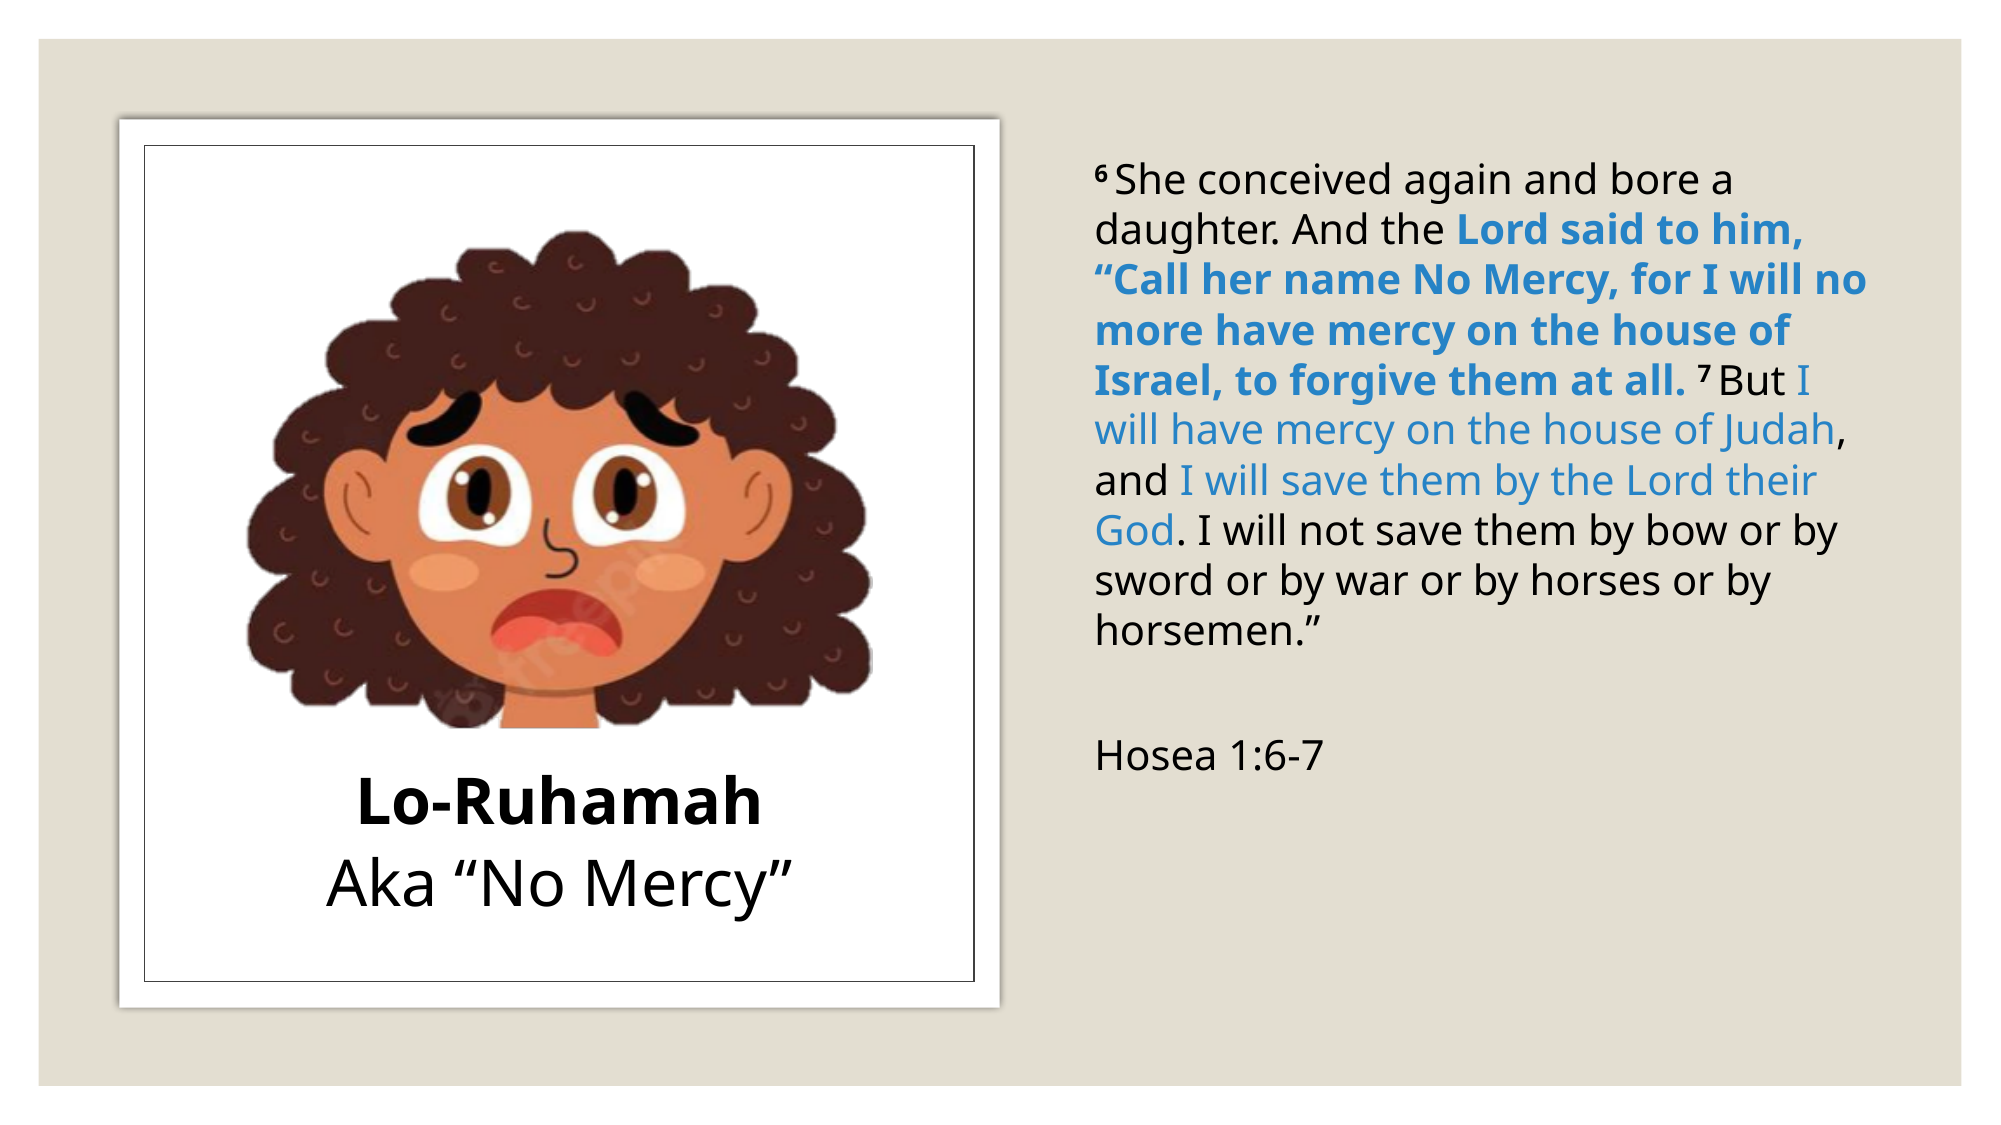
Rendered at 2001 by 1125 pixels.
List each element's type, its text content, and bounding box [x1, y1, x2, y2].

text_box [119, 119, 1000, 1008]
text_box [144, 145, 974, 982]
text_box 6 She conceived again and bore a daughter. And the Lord said to him, “Call her name No Mercy, for I will no more have mercy on the house of Israel, to forgive them at all. 7 But I will have mercy on the house of Judah, and I will save them by the Lord their God. I will not save them by bow or by sword or by war or by horses or by horsemen.” Hosea 1:6-7 [1079, 145, 1893, 990]
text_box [203, 197, 916, 930]
